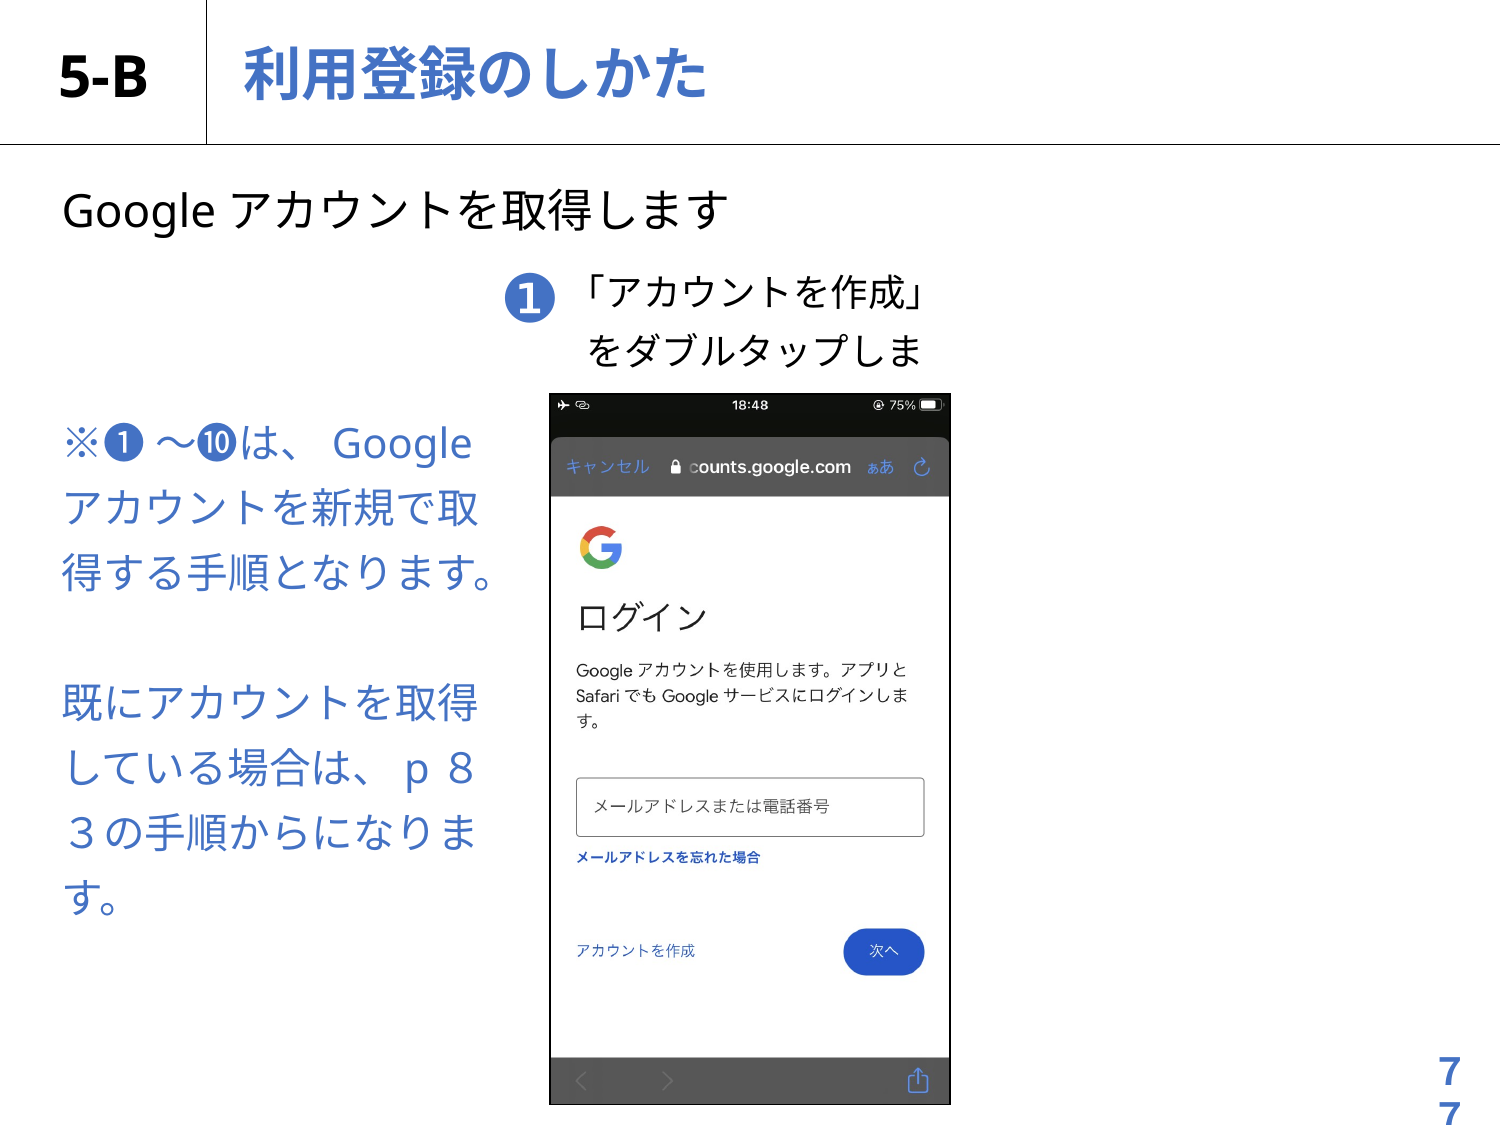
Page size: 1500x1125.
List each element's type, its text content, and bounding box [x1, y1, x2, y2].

picture [550, 394, 950, 1104]
text_box ※❶～❿は、Google アカウントを新規で取得する手順となります。 既にアカウントを取得 している場合は、p８３の手順からになります。 [46, 394, 515, 930]
text_box Googleアカウントを取得します [46, 180, 1422, 274]
text_box ７７ [1399, 1063, 1500, 1123]
text_box 5-B [0, 0, 207, 148]
text_box ｢アカウントを作成｣をダブルタップします [571, 248, 971, 439]
title 利用登録のしかた [228, 36, 1472, 116]
text_box ❶ [486, 248, 563, 343]
